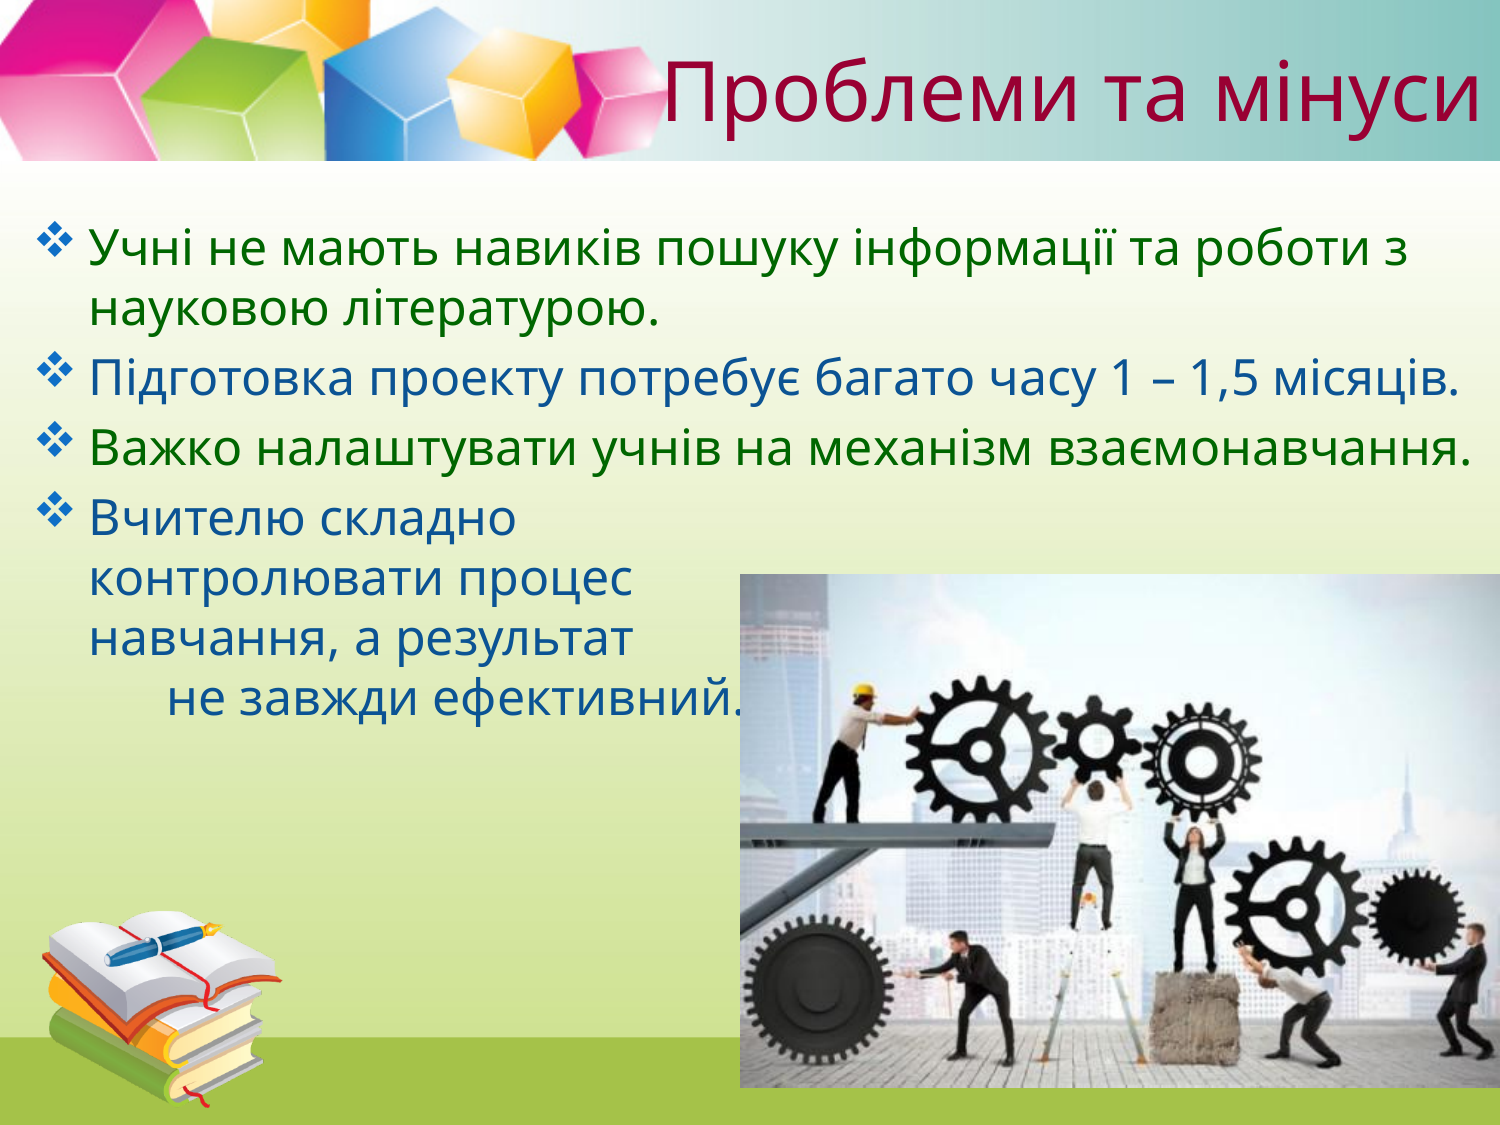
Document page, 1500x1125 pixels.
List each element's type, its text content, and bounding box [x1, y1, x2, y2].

picture [739, 574, 1500, 1089]
picture [0, 0, 1500, 1119]
title Проблеми та мінуси [75, 19, 1500, 157]
list Учні не мають навиків пошуку інформації та роботи з науковою літературою. Підготовка проекту потребує багато часу 1 – 1,5 місяців. Важко налаштувати учнів на механізм взаємонавчання. Вчителю складно контролювати процес навчання, а результат не завжди ефективний. [17, 208, 1500, 1070]
